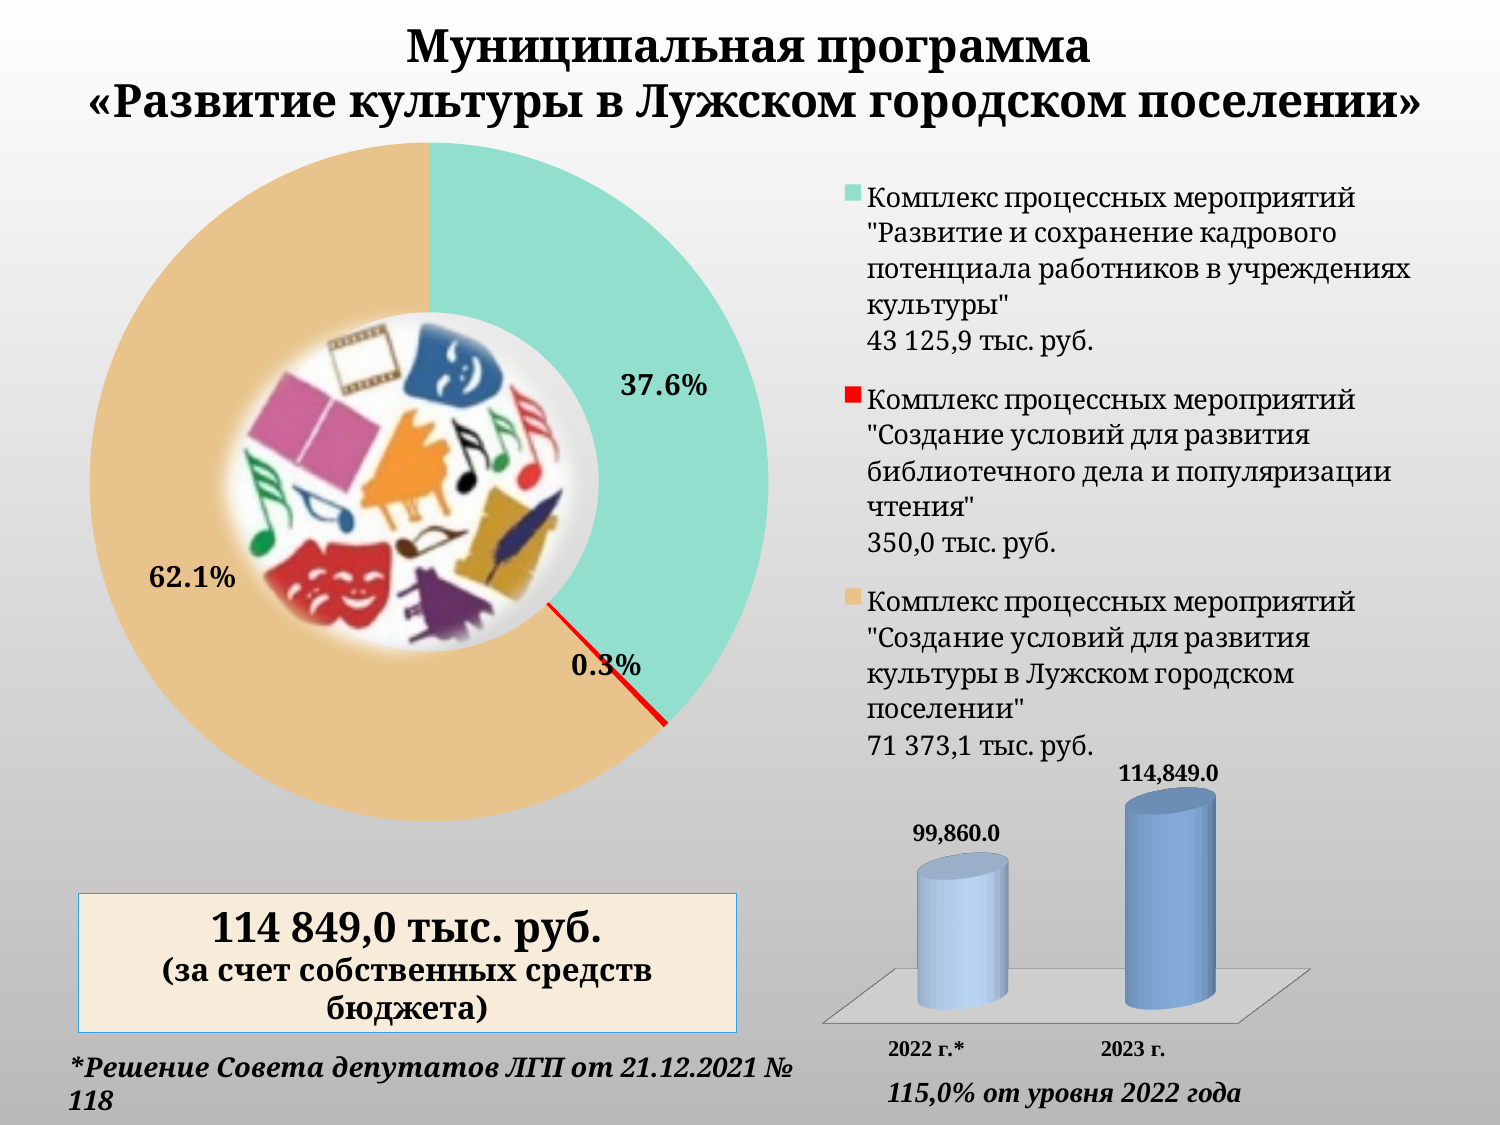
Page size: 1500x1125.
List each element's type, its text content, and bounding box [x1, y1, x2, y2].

text_box Муниципальная программа «Развитие культуры в Лужском городском поселении» [41, 8, 1471, 134]
text_box *Решение Совета депутатов ЛГП от 21.12.2021 № 118 [53, 1043, 809, 1123]
text_box 114 849,0 тыс. руб. (за счет собственных средств бюджета) [78, 893, 737, 1033]
text_box 115,0% от уровня 2022 года [832, 1076, 1297, 1116]
chart [27, 101, 1448, 1067]
picture [206, 302, 591, 669]
